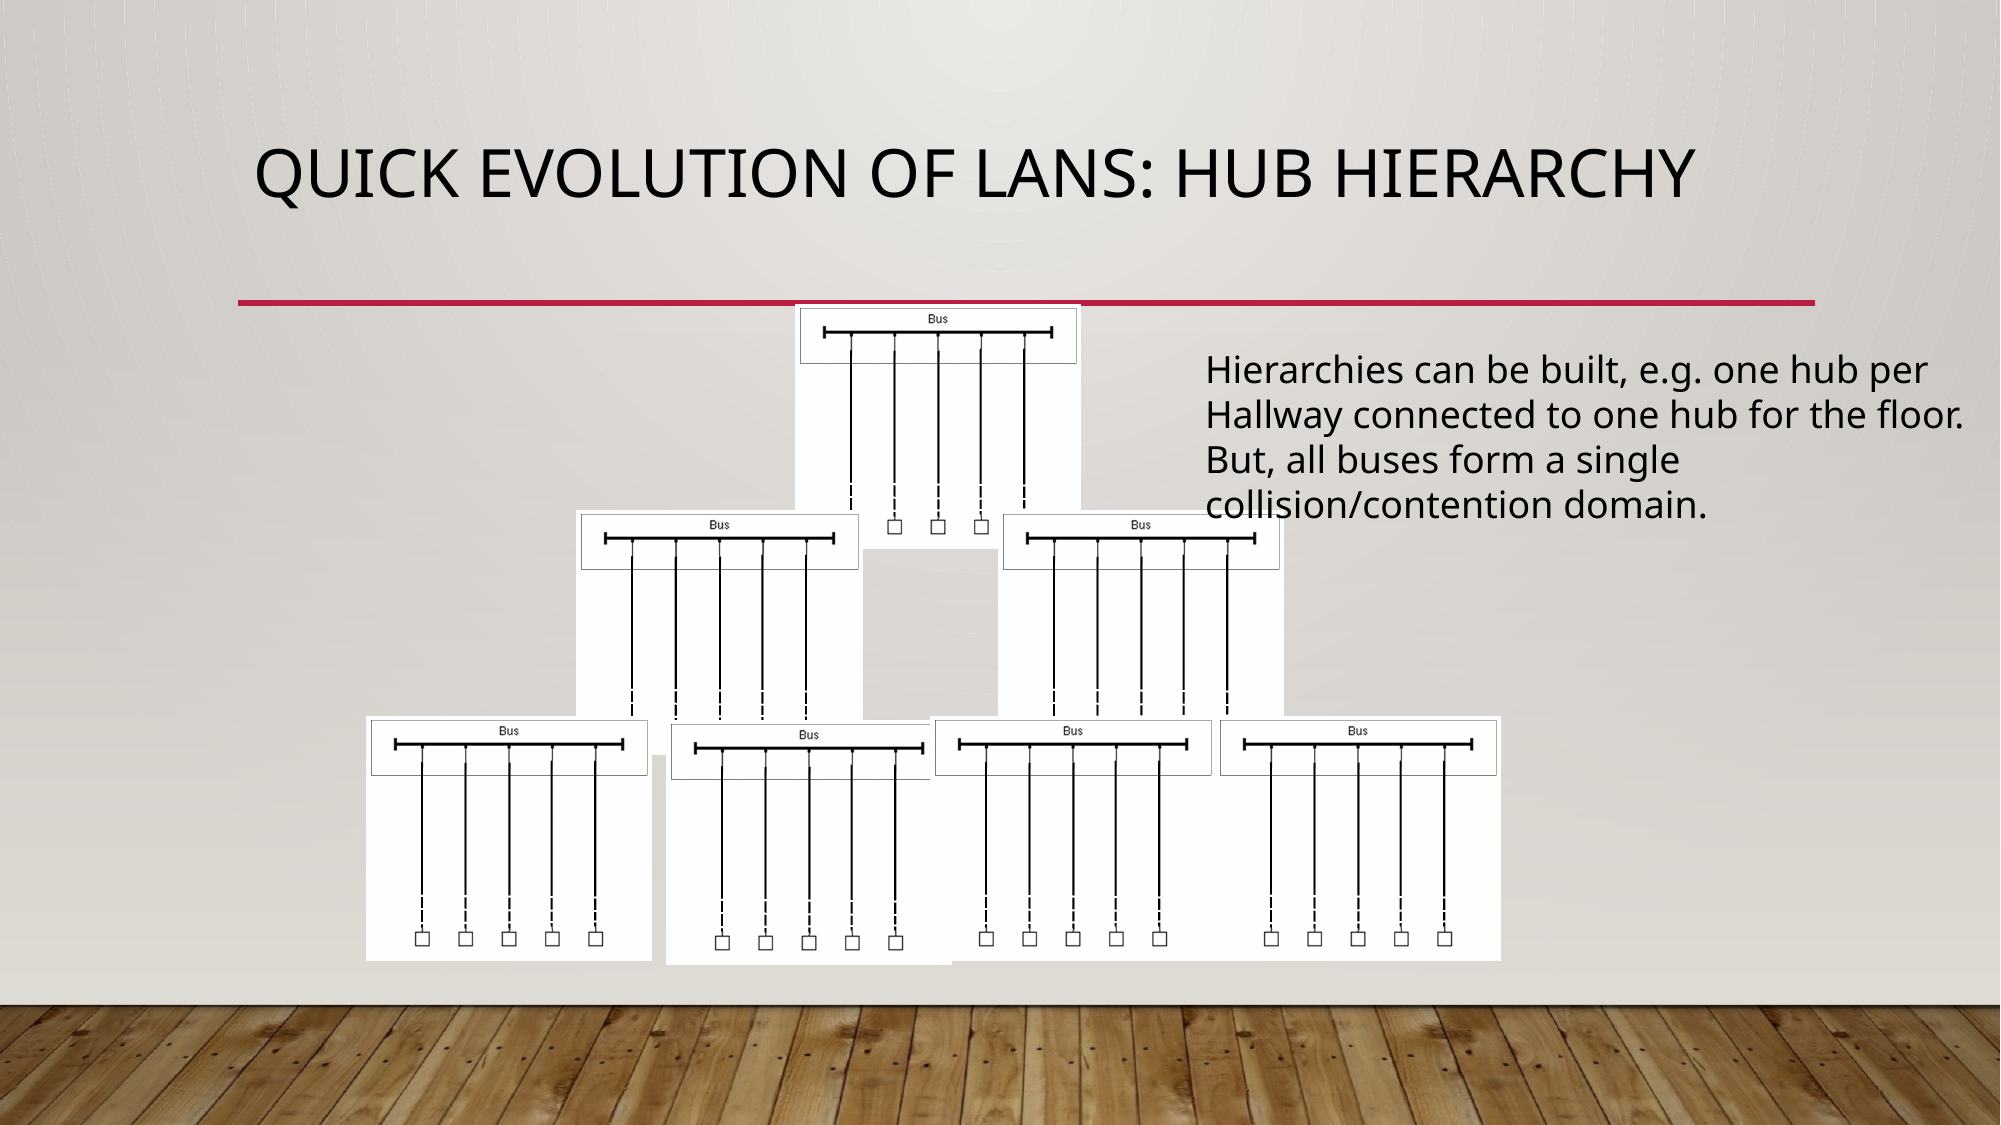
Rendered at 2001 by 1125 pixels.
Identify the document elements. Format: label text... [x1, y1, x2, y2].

title Quick Evolution of LANS: HUB HIERARCHY [238, 131, 1814, 305]
picture [0, 1005, 2000, 1125]
picture [365, 303, 1501, 965]
text_box Hierarchies can be built, e.g. one hub per Hallway connected to one hub for the floor. But, all buses form a single collision/contention domain. [1190, 338, 1988, 533]
